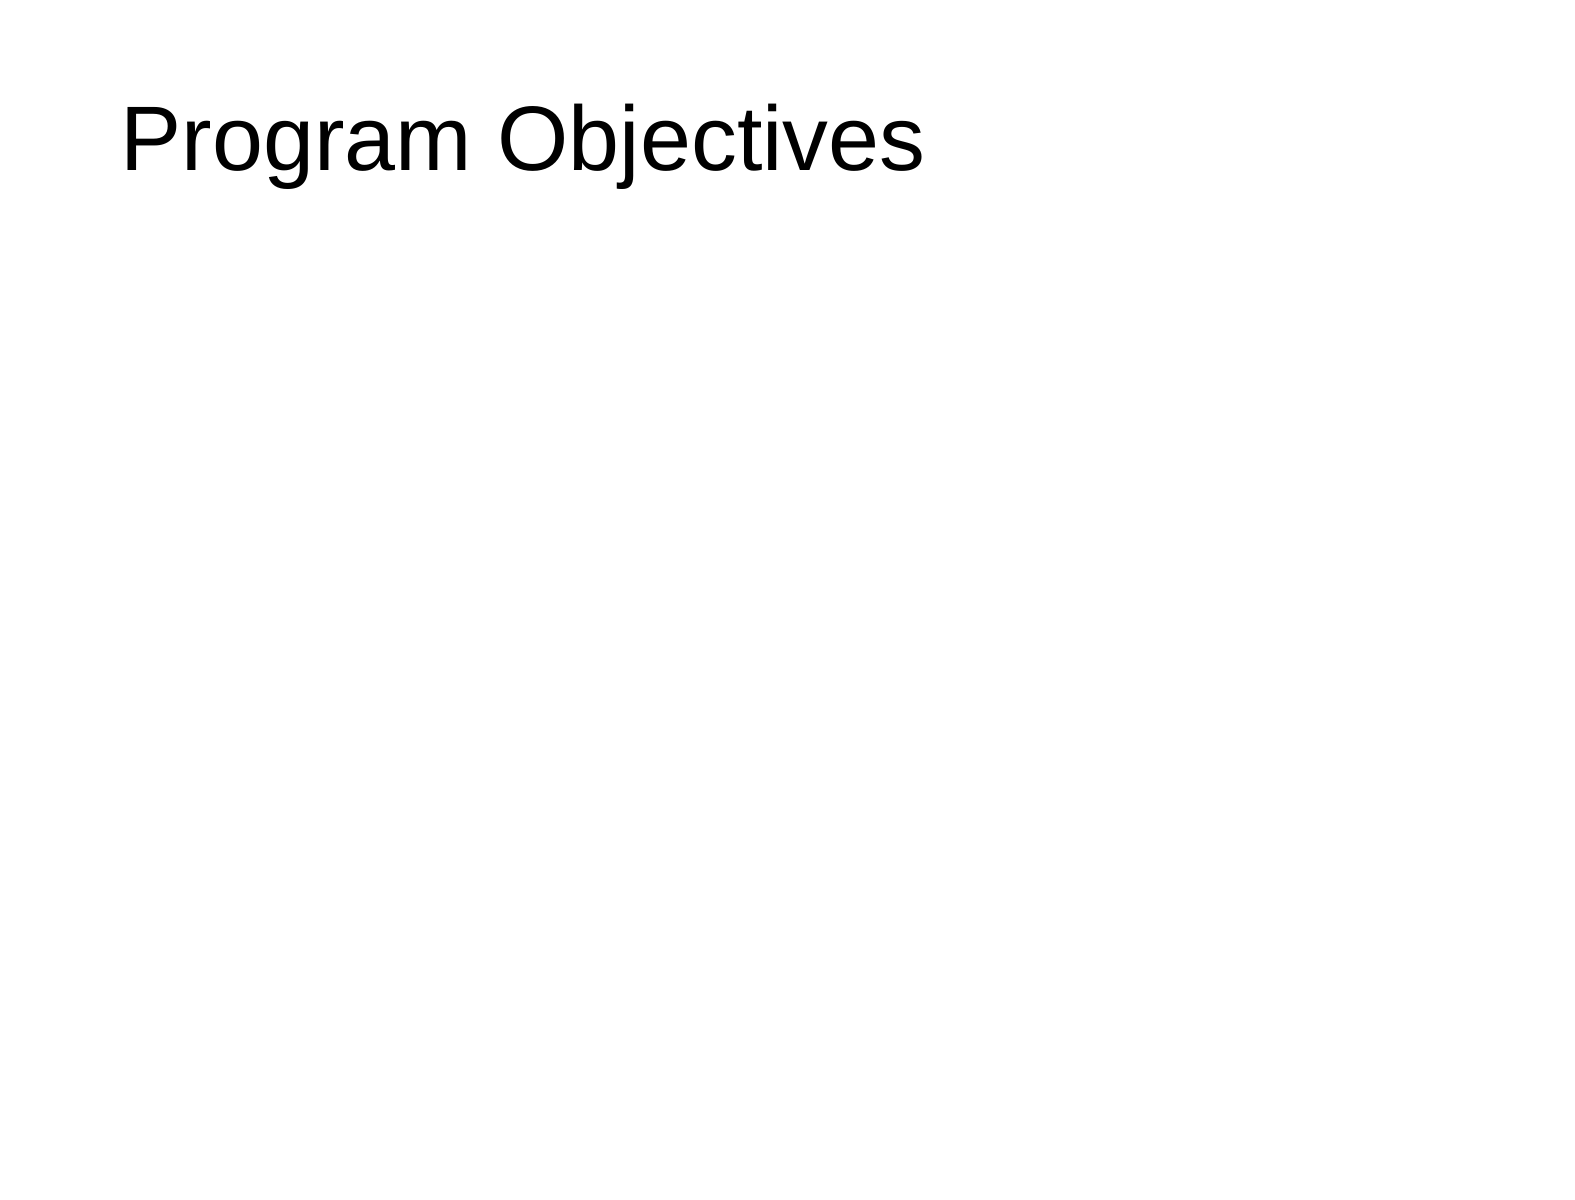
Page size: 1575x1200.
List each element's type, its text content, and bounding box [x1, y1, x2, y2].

title Program Objectives [104, 66, 1444, 200]
